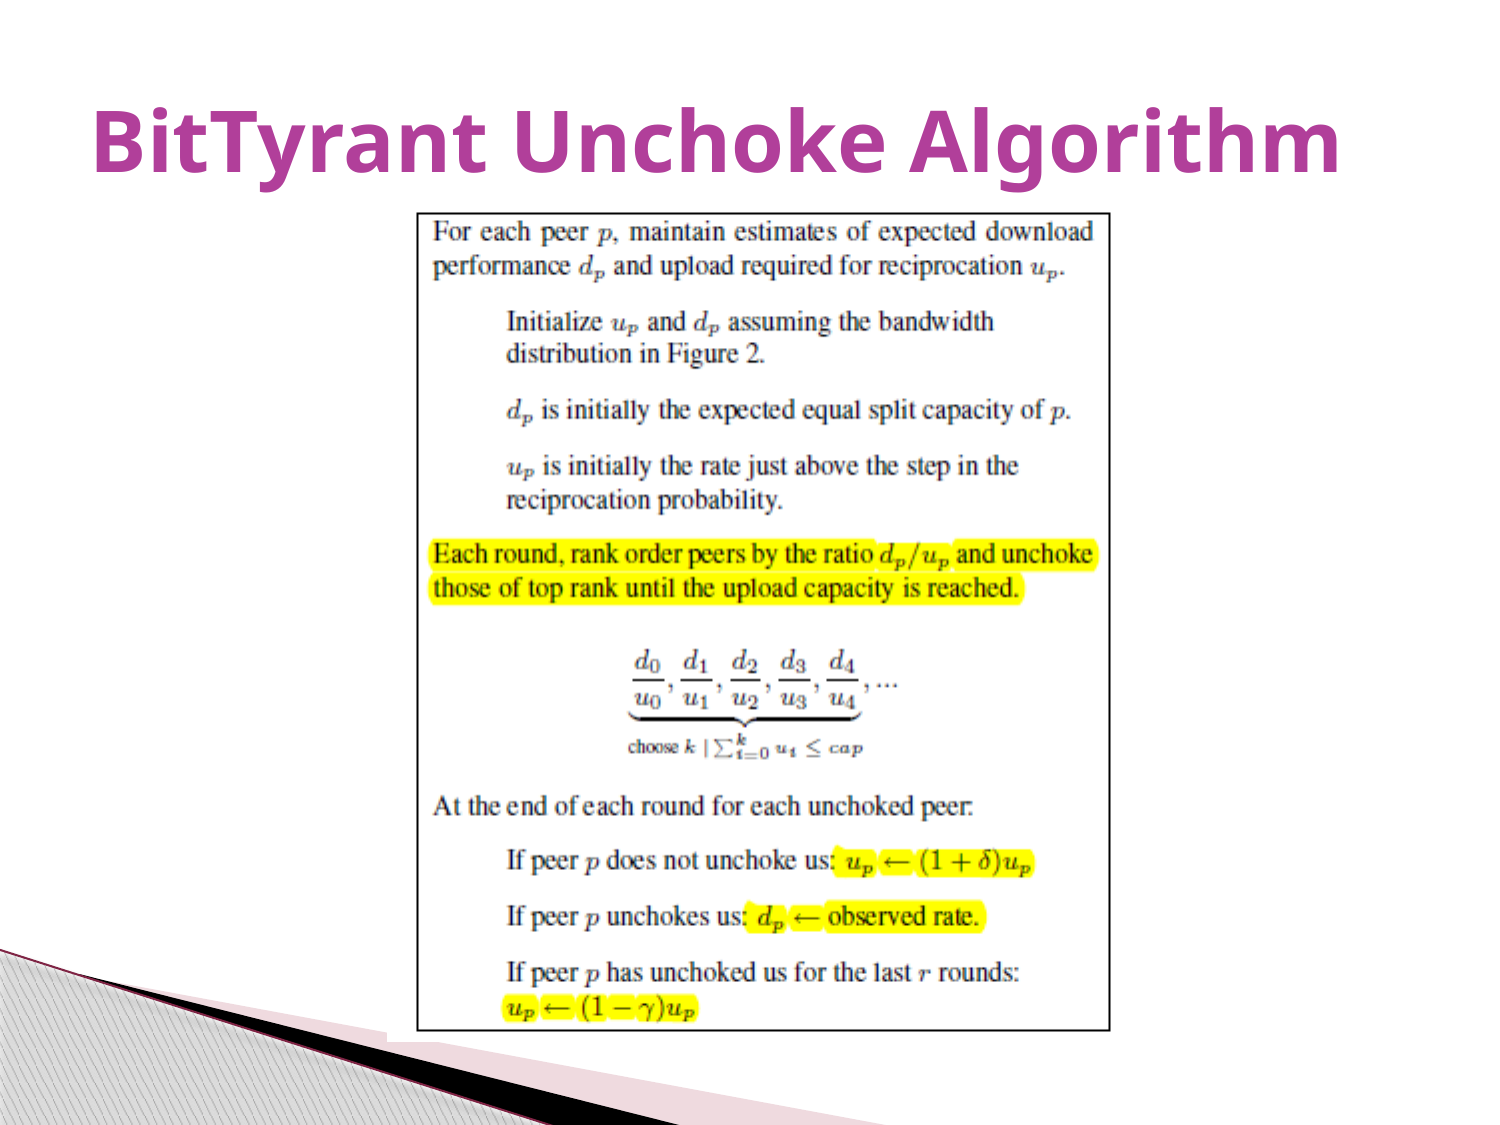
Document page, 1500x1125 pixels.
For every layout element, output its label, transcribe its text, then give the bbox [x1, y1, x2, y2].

title BitTyrant Unchoke Algorithm [75, 45, 1425, 233]
picture [387, 199, 1142, 1042]
